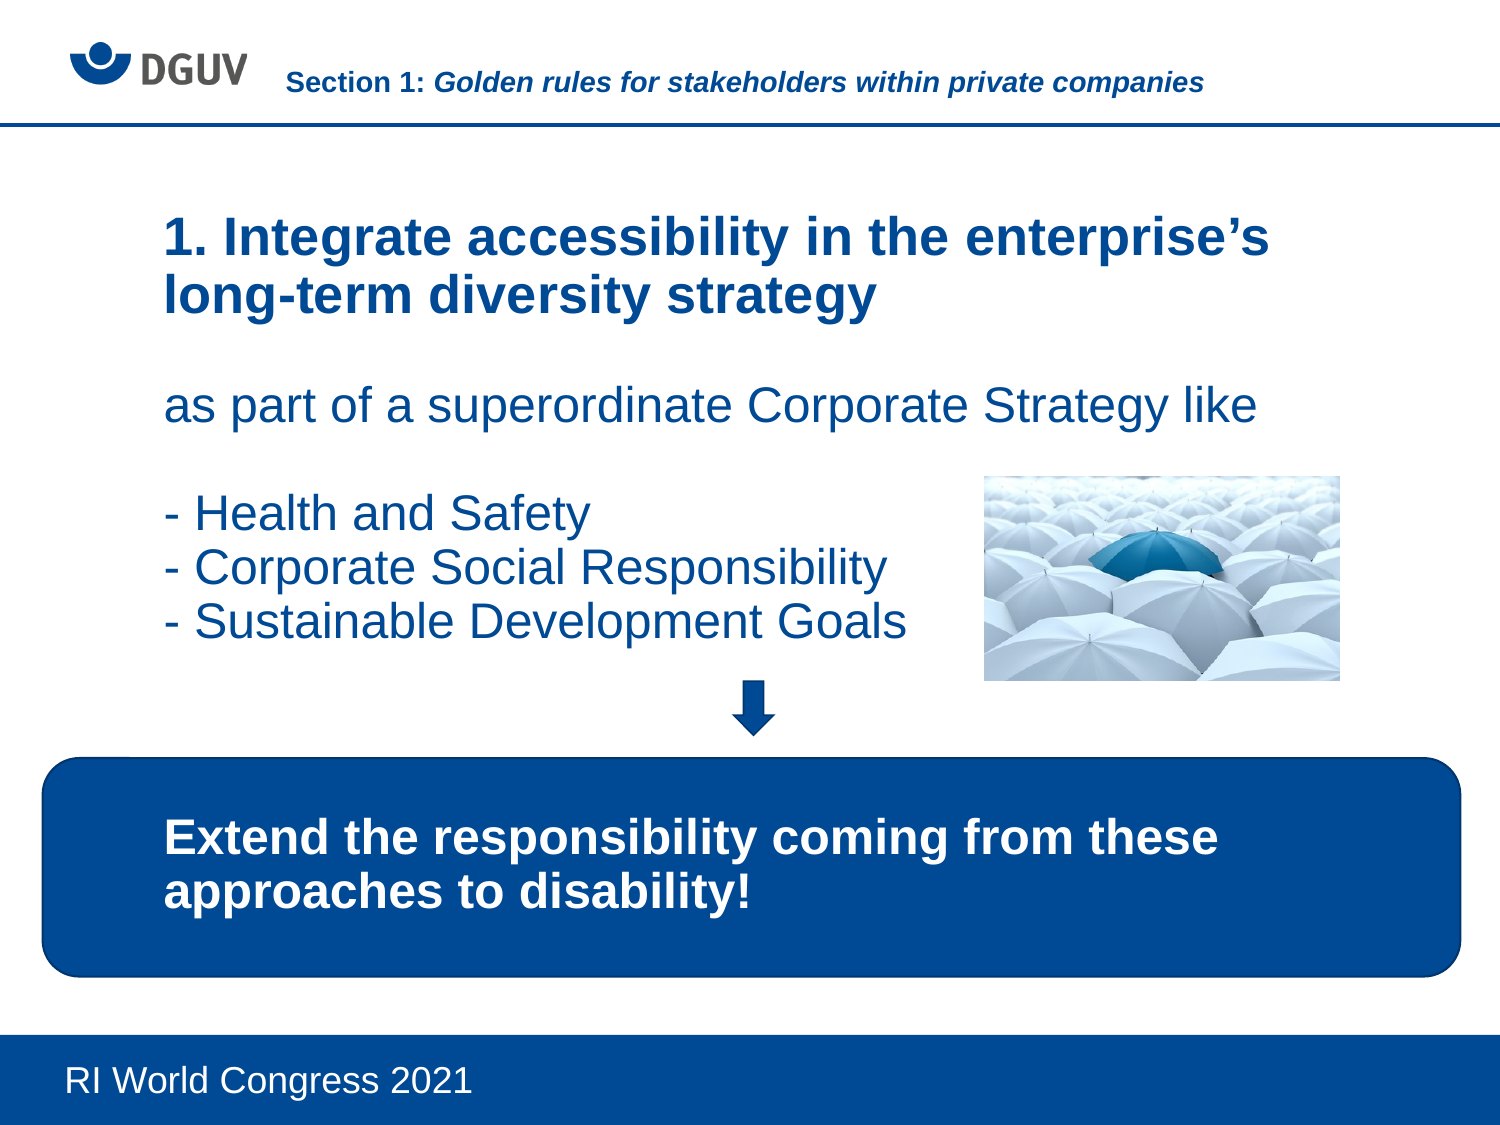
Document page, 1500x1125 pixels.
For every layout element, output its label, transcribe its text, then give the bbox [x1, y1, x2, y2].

text_box [730, 680, 777, 737]
text_box [41, 756, 1462, 978]
picture [984, 476, 1340, 681]
title 1. Integrate accessibility in the enterprise’s long-term diversity strategy as part of a superordinate Corporate Strategy like - Health and Safety - Corporate Social Responsibility - Sustainable Development Goals Extend the responsibility coming from these approaches to disability! [163, 208, 1340, 328]
text_box Section 1: Golden rules for stakeholders within private companies [270, 55, 1237, 151]
text_box [42, 328, 1461, 455]
text_box RI World Congress 2021 [49, 1048, 489, 1109]
